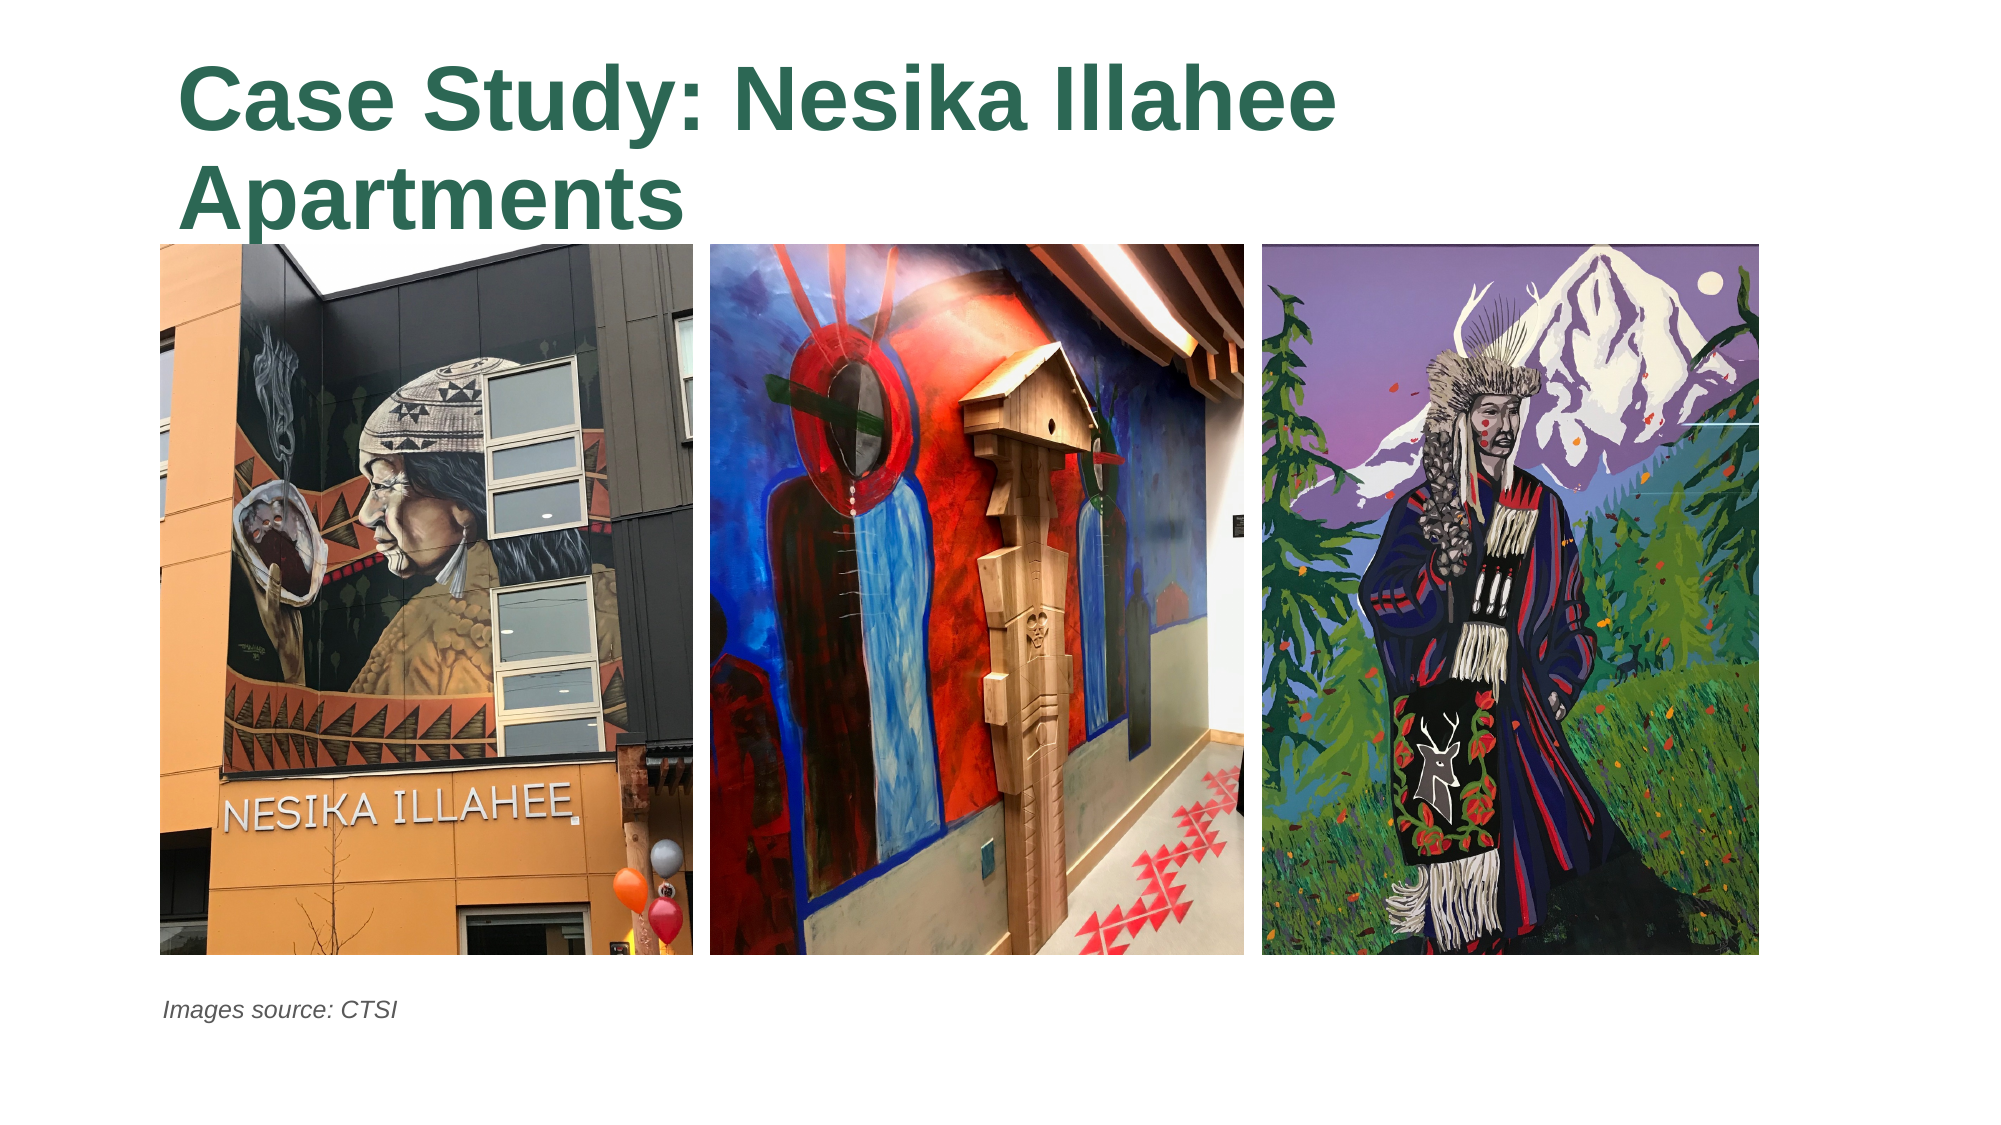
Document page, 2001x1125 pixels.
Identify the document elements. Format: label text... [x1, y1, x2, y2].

picture [160, 244, 693, 955]
picture [710, 244, 1244, 955]
text_box Images source: CTSI [162, 993, 437, 1025]
title Case Study: Nesika Illahee Apartments [162, 81, 1897, 220]
picture [1261, 244, 1759, 955]
